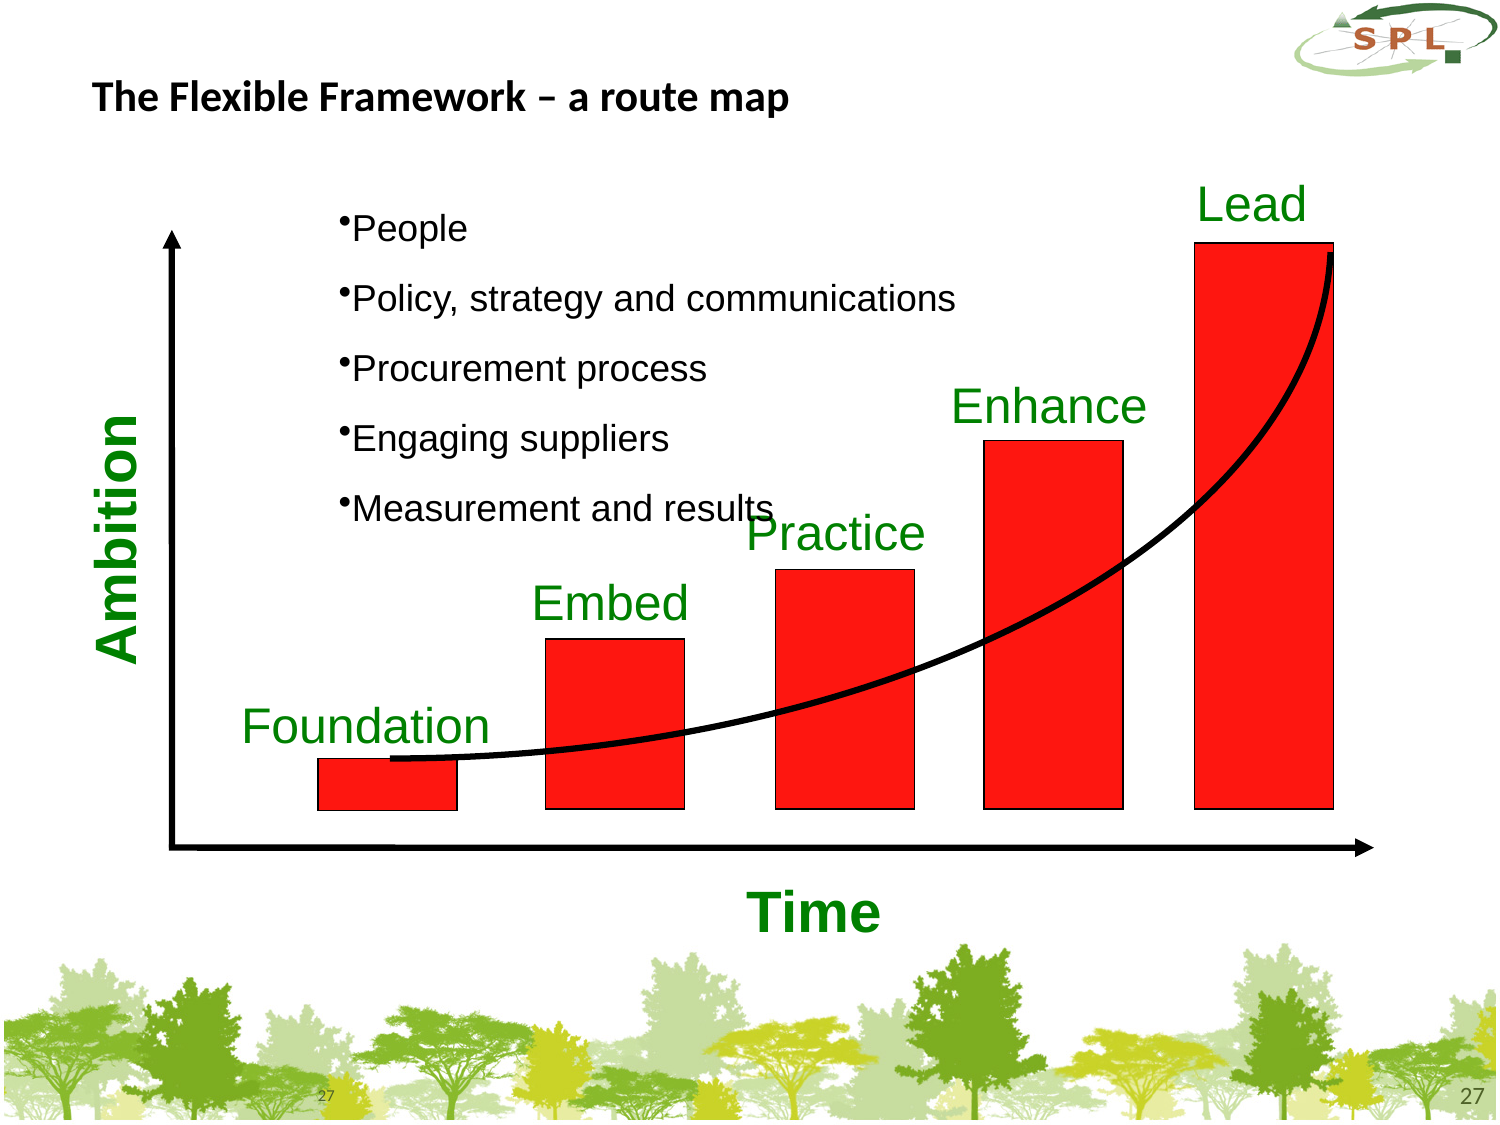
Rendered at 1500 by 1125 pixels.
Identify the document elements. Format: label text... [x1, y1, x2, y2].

slide_number 27 [0, 1065, 350, 1125]
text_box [70, 163, 1375, 953]
picture [0, 0, 1500, 1125]
title The Flexible Framework – a route map [76, 0, 1427, 188]
